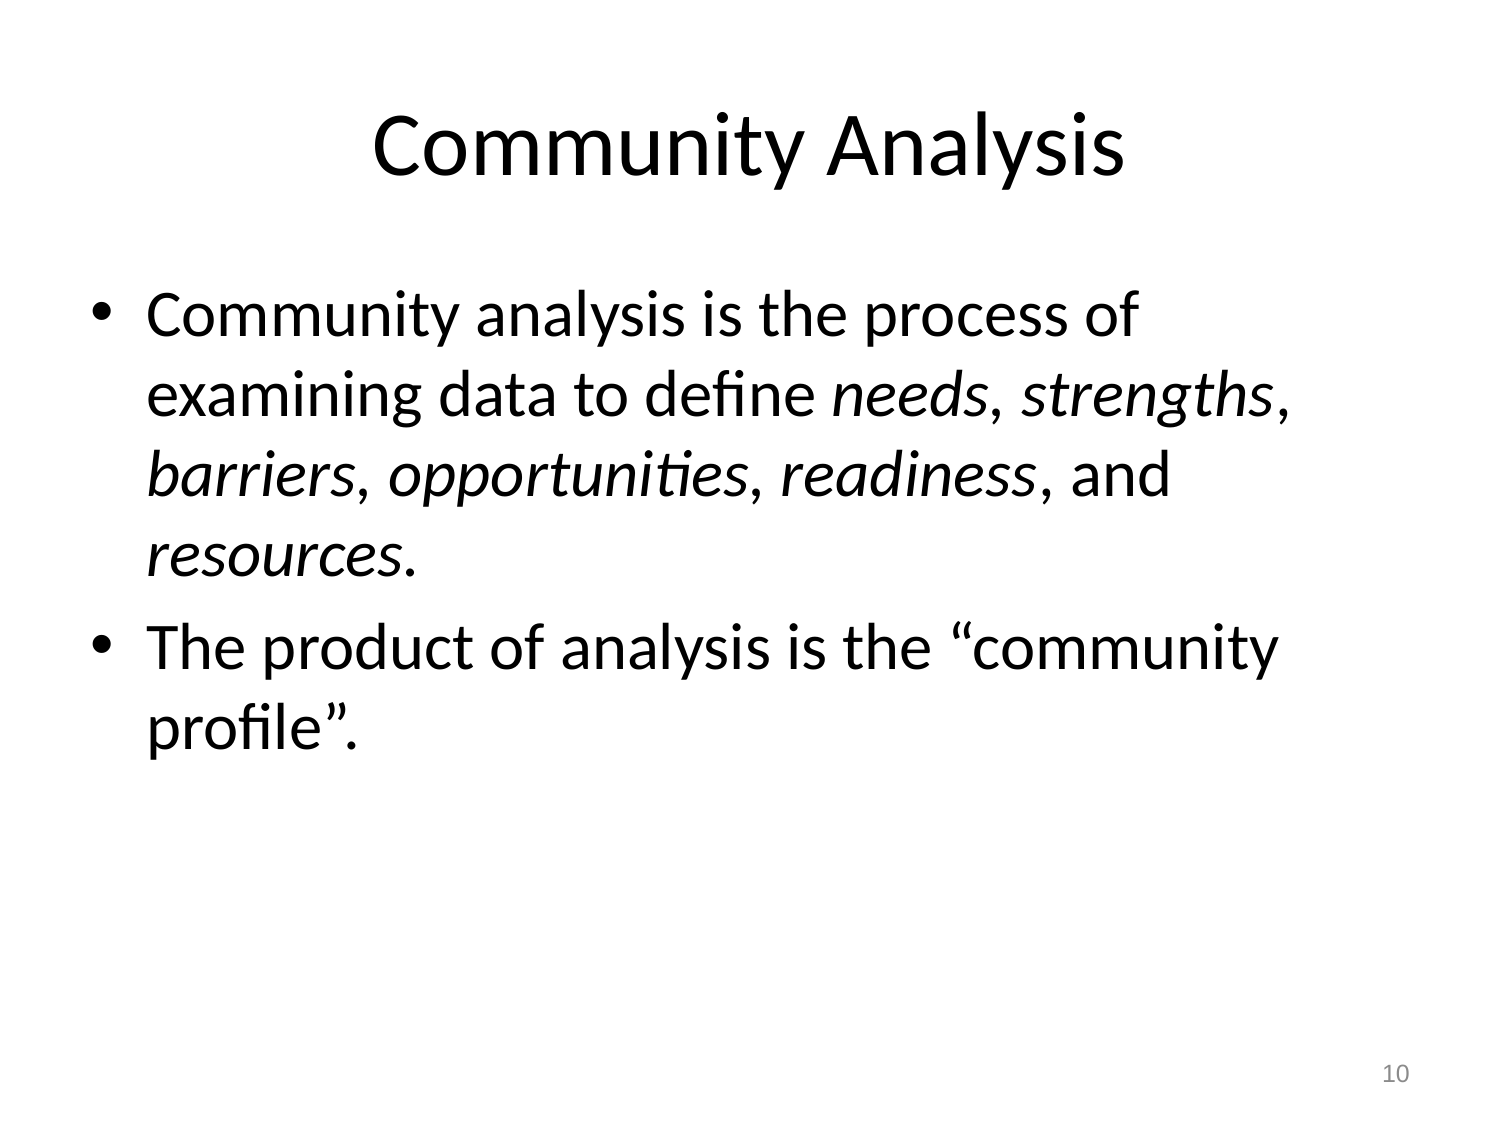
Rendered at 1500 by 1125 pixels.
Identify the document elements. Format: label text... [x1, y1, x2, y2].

title Community Analysis [75, 45, 1425, 233]
slide_number 10 [1074, 1042, 1425, 1103]
list Community analysis is the process of examining data to define needs, strengths, barriers, opportunities, readiness, and resources. The product of analysis is the “community profile”. [75, 262, 1425, 1005]
